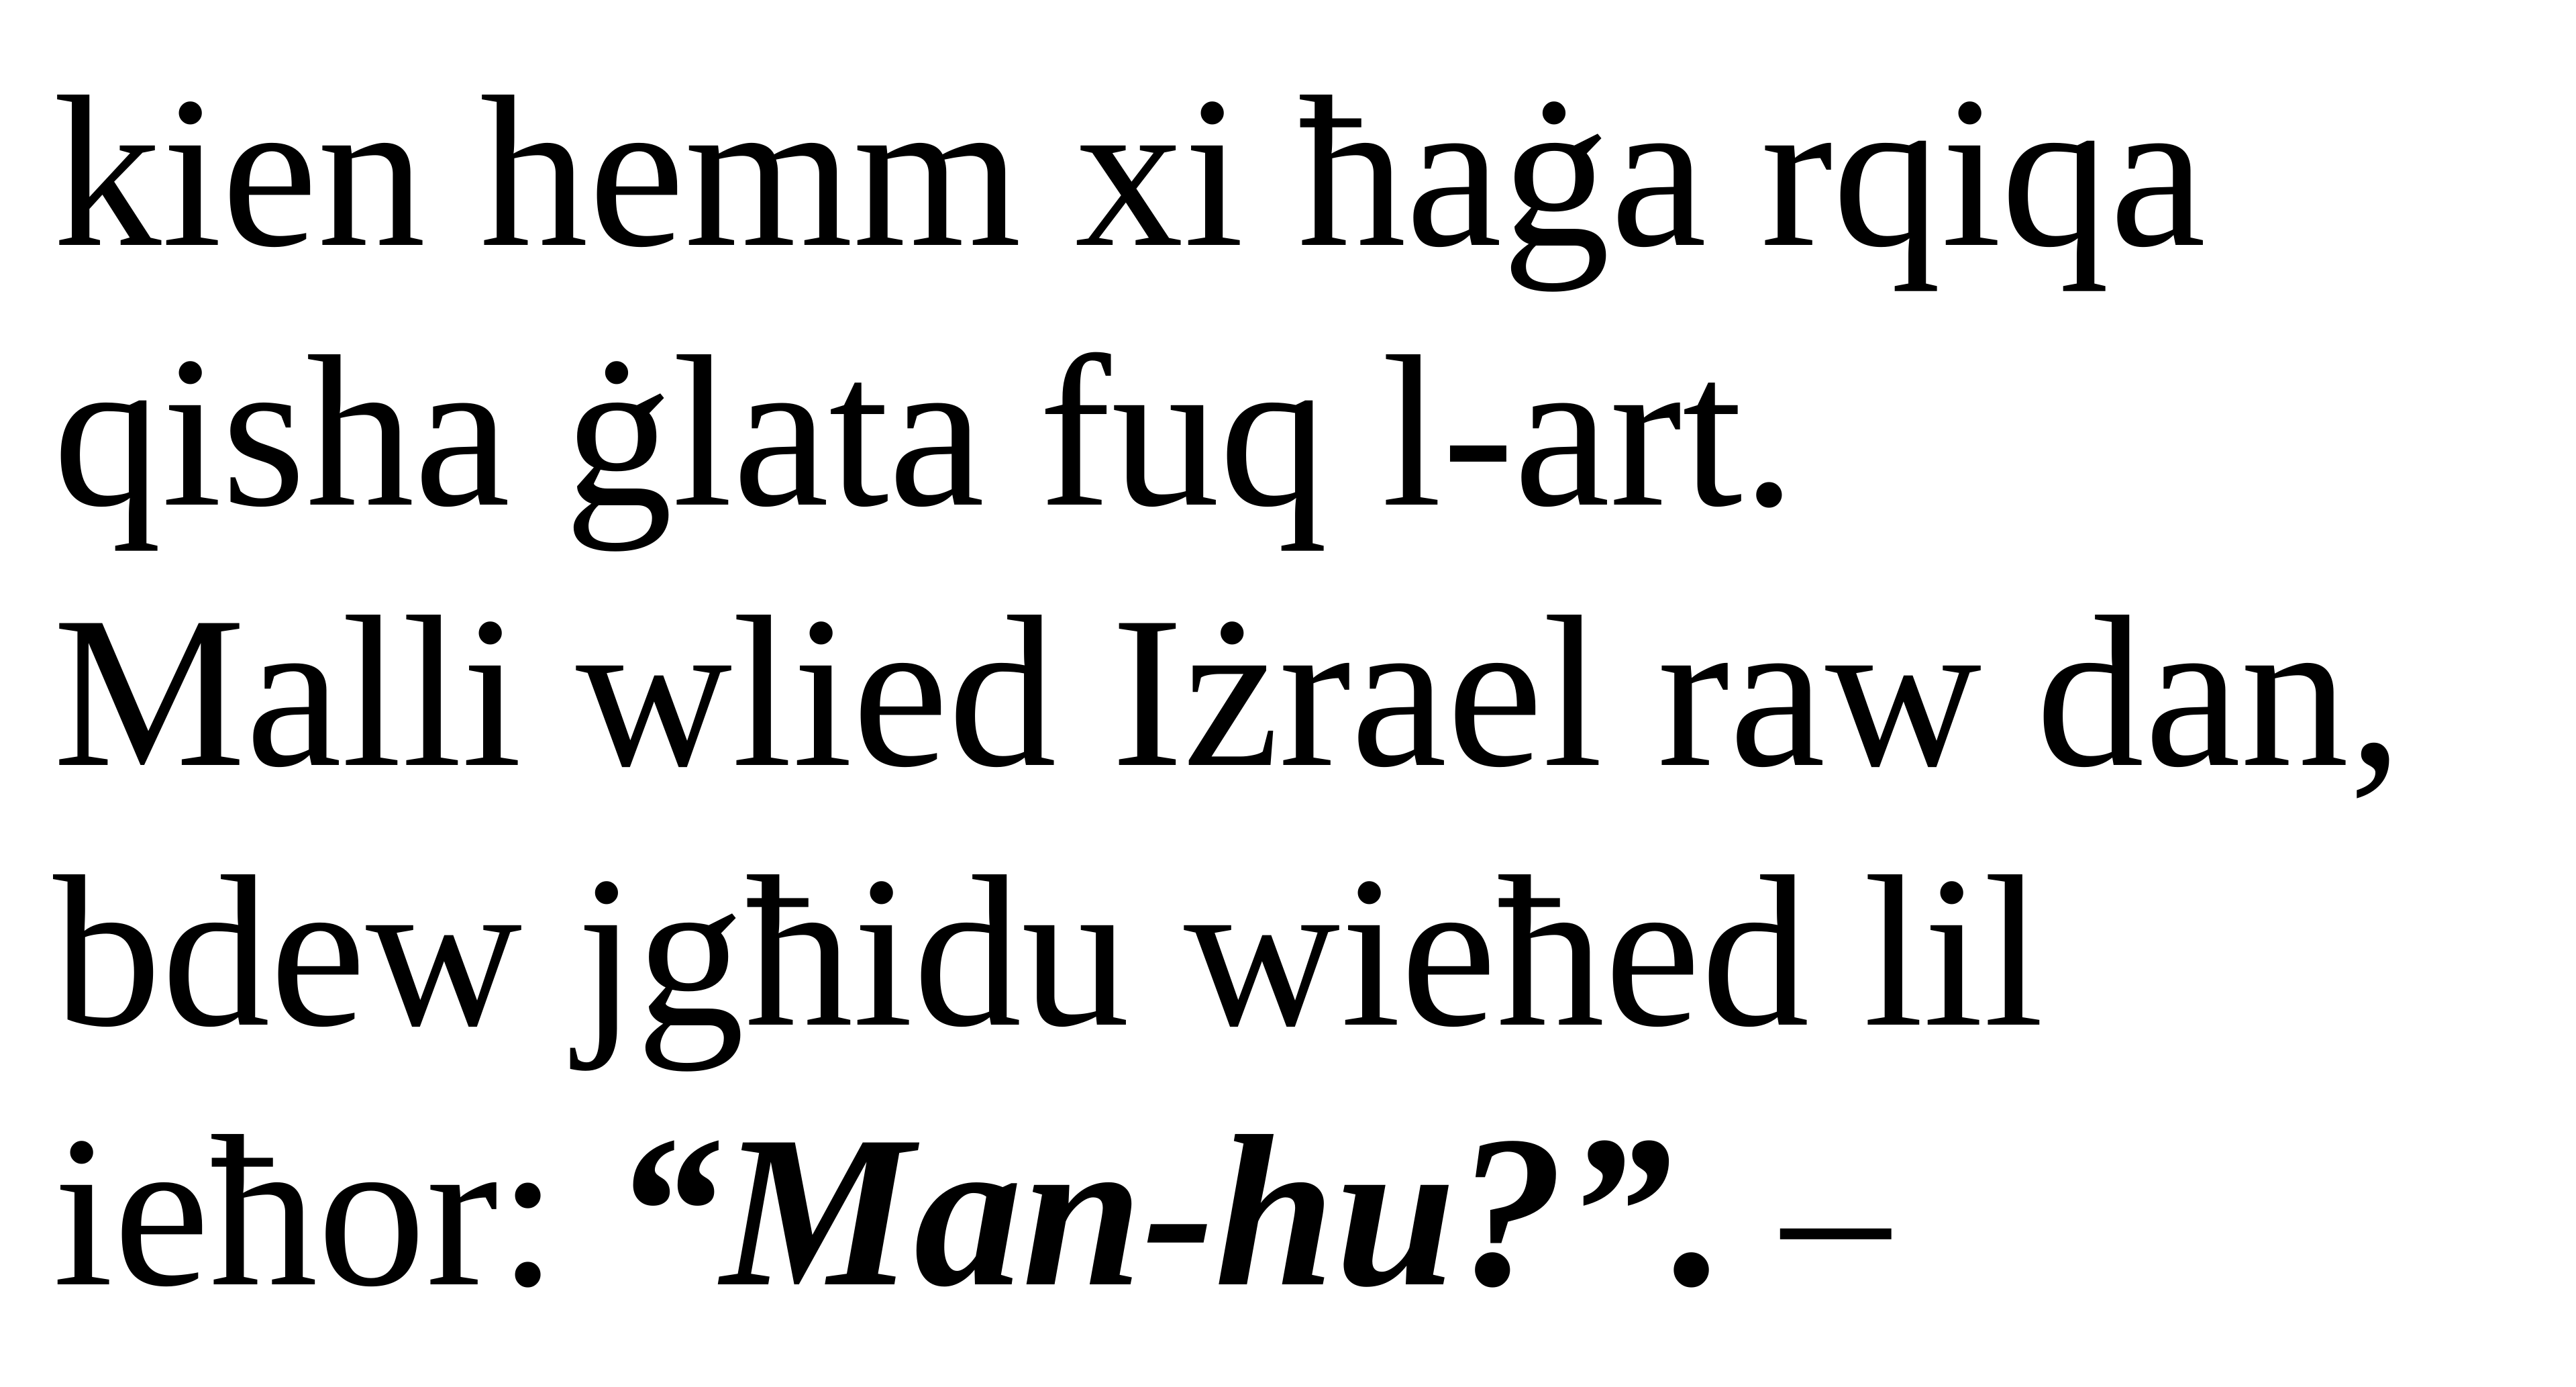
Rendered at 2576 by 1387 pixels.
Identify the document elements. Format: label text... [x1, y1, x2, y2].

list kien hemm xi ħaġa rqiqa qisha ġlata fuq l-art. Malli wlied Iżrael raw dan, bdew jgħidu wieħed lil ieħor: “Man-hu?”. – [43, 23, 2524, 1334]
